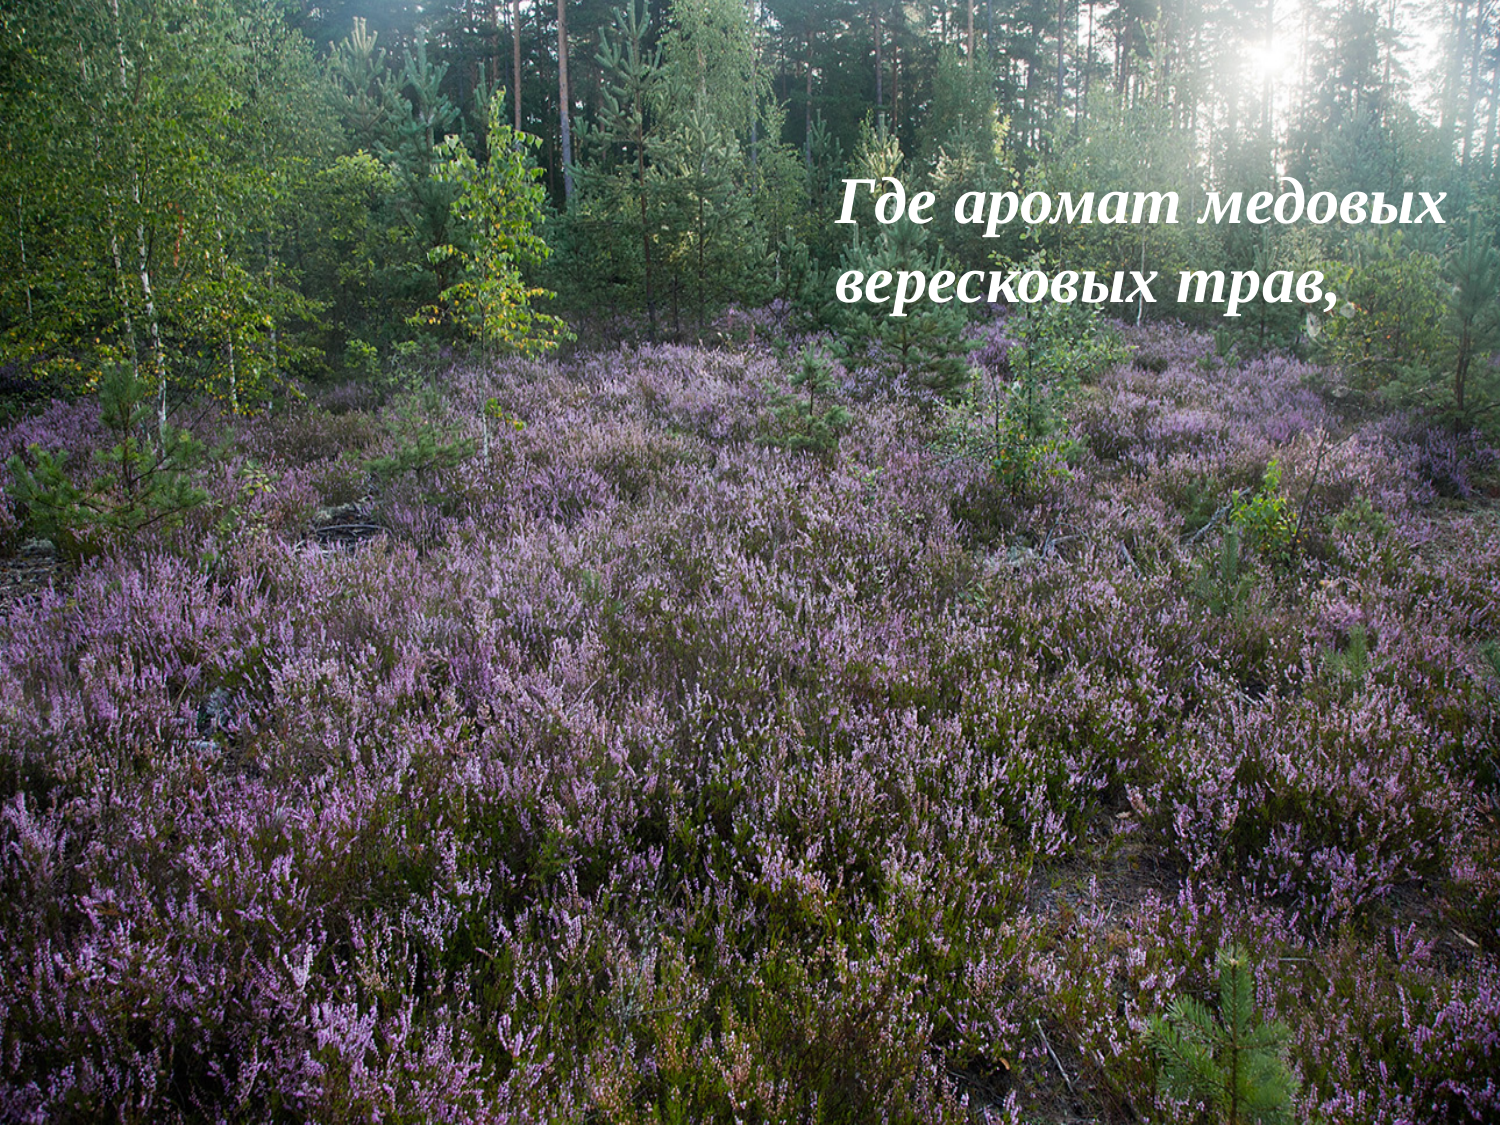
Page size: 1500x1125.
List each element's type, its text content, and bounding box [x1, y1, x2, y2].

text_box Где аромат медовых вересковых трав, [820, 148, 1483, 324]
picture [0, 0, 1500, 1125]
